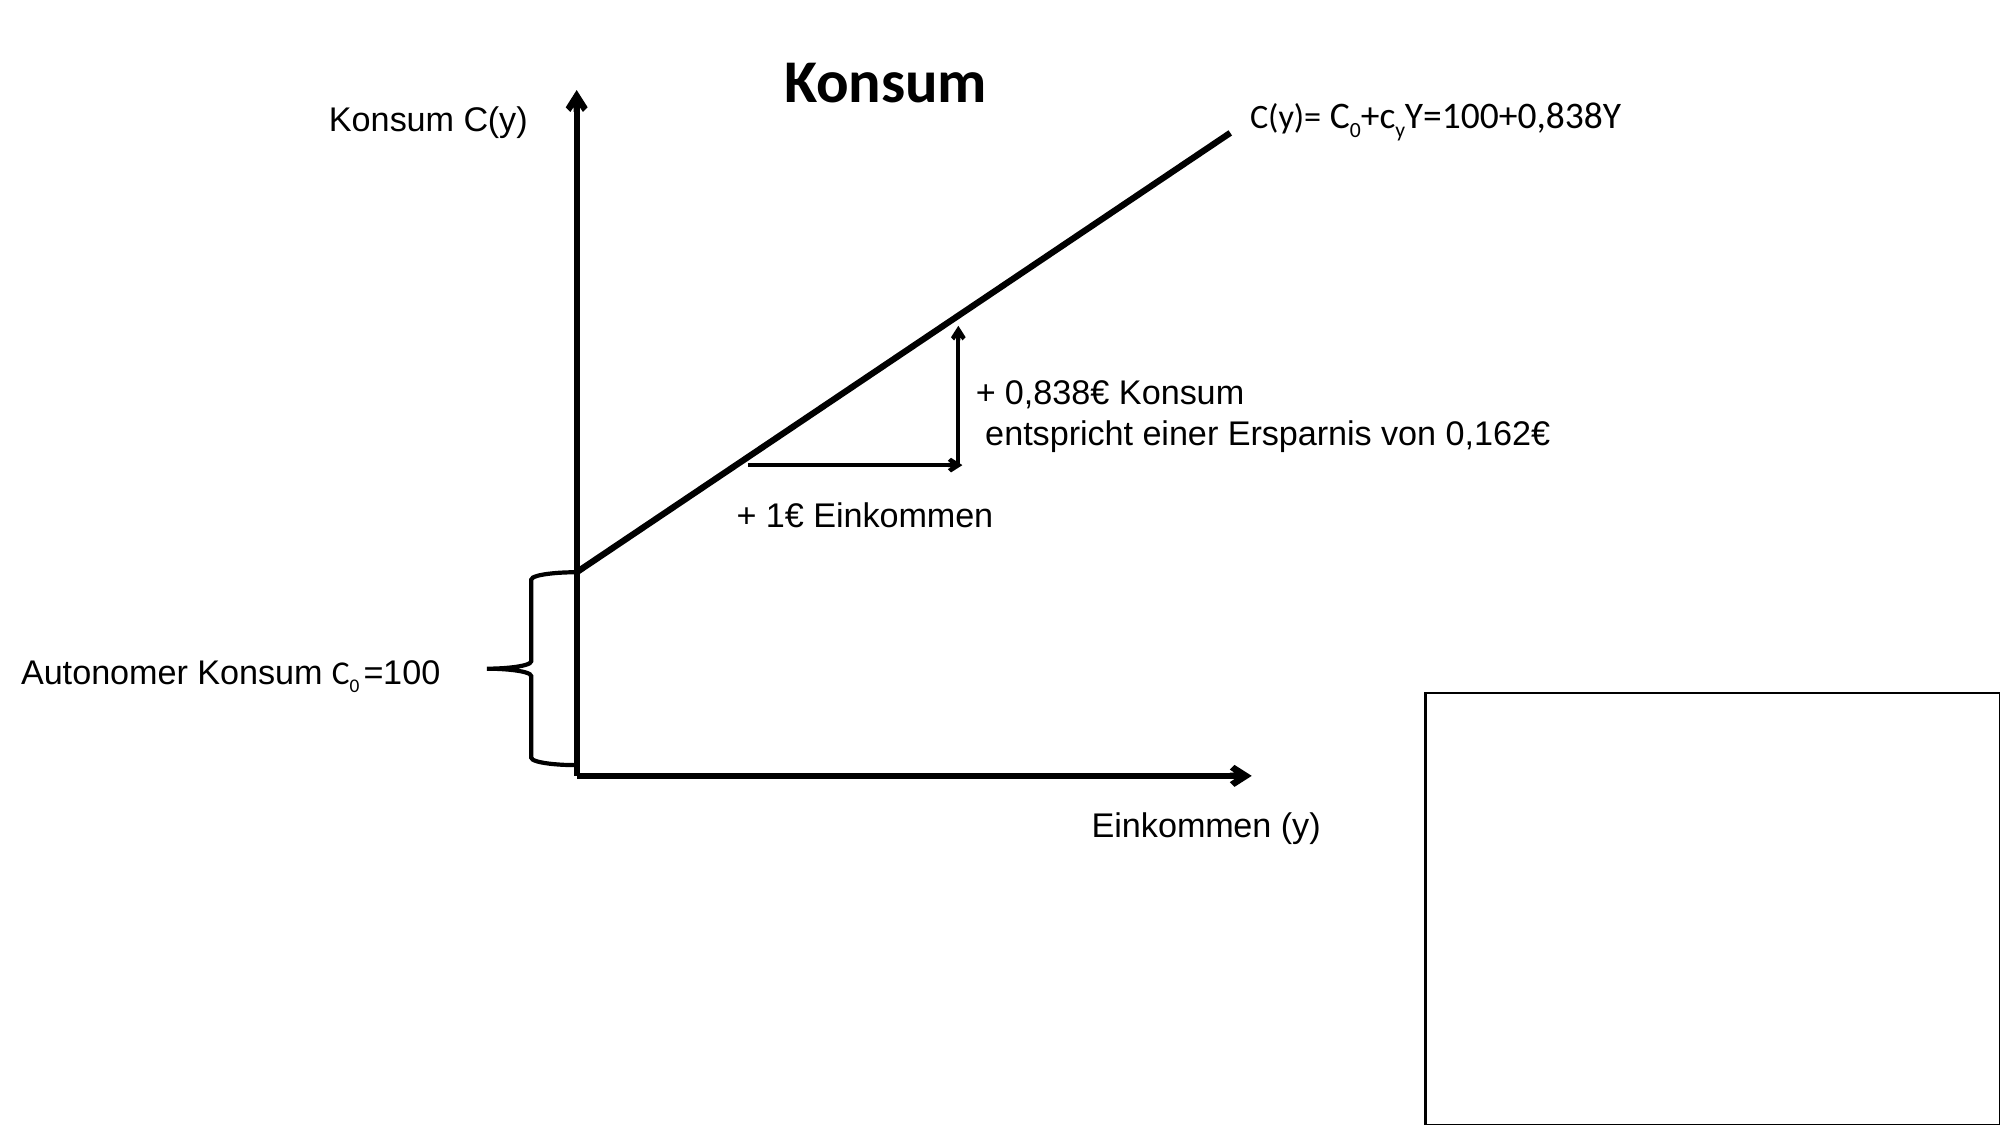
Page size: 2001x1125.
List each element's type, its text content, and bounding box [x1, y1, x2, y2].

text_box Konsum [262, 17, 1509, 140]
text_box Autonomer Konsum C0 =100 [6, 642, 456, 704]
text_box Einkommen (y) [1076, 795, 1336, 852]
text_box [576, 132, 1231, 573]
text_box + 0,838€ Konsum entspricht einer Ersparnis von 0,162€ [1252, 363, 1566, 460]
text_box [486, 571, 576, 766]
text_box [1424, 692, 2000, 1125]
text_box Konsum C(y) [314, 90, 561, 146]
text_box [576, 90, 1252, 776]
text_box C(y)= C0+cyY=100+0,838Y [1235, 83, 1637, 150]
